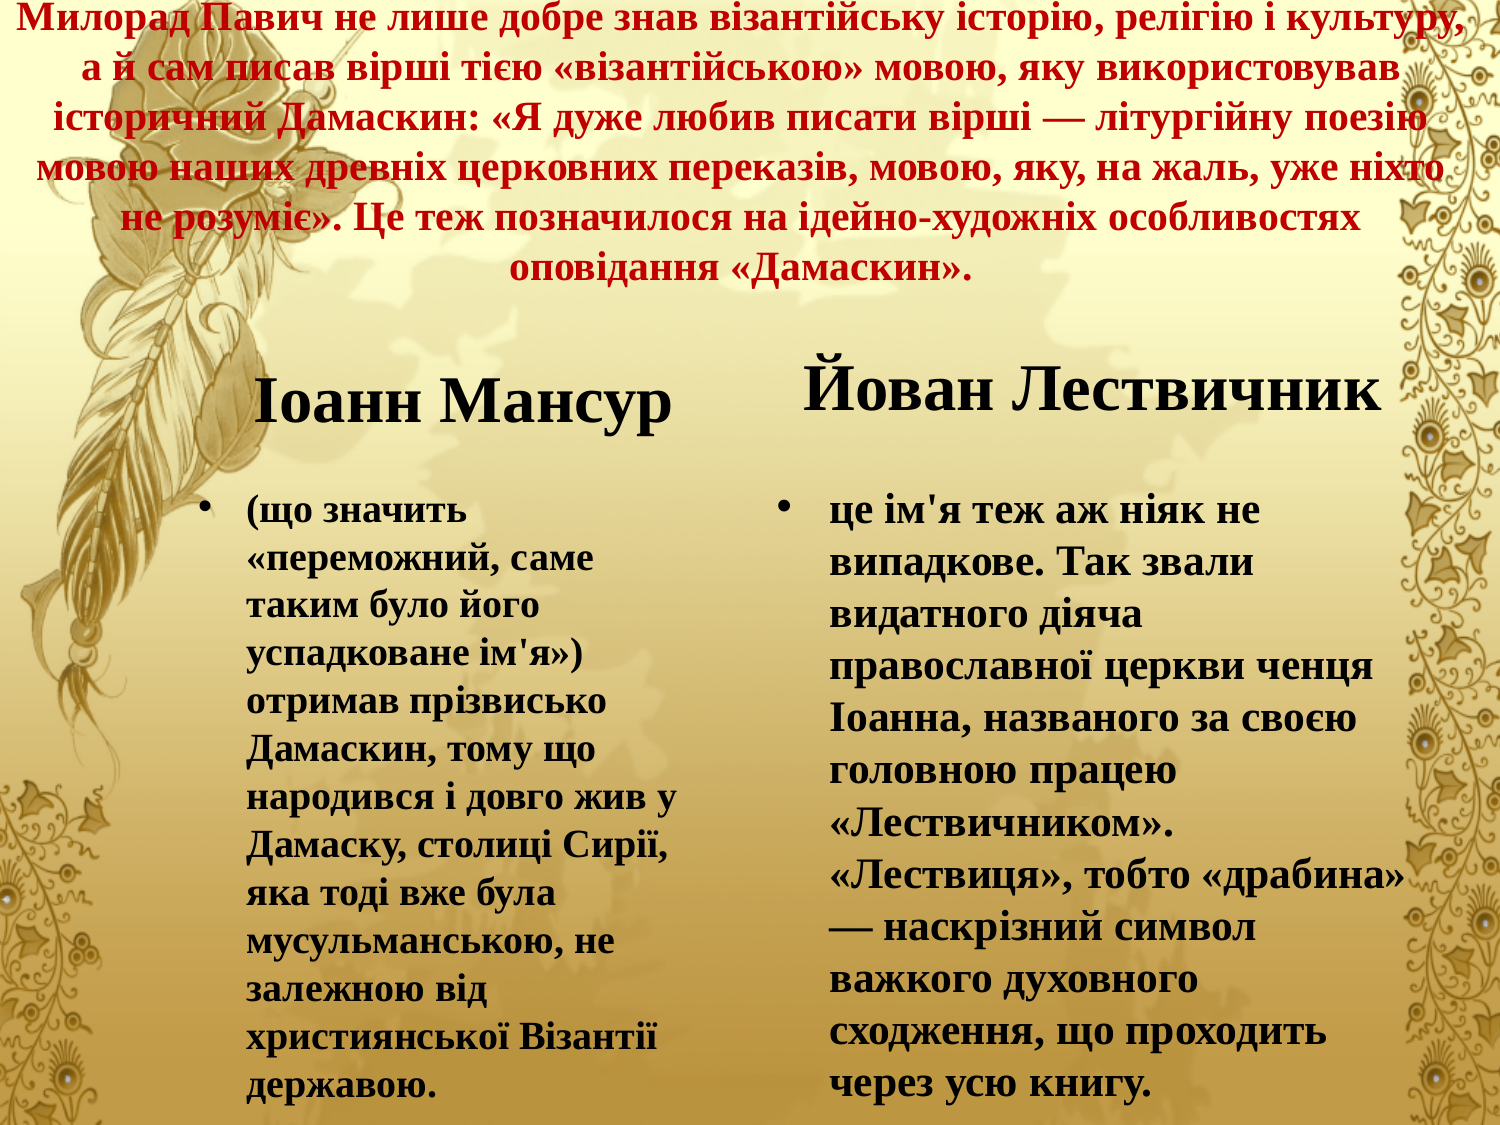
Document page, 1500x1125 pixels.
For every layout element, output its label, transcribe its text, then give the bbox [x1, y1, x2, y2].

list це ім'я теж аж ніяк не випадкове. Так звали видатного діяча православної церкви ченця Іоанна, названого за своєю головною працею «Лествичником». «Лествиця», тобто «драбина» — наскрізний символ важкого духовного сходження, що проходить через усю книгу. [761, 471, 1425, 1121]
title Милорад Павич не лише добре знав візантійську історію, релігію і культуру, а й сам писав вірші тією «візантійською» мовою, яку використовував історичний Дамаскин: «Я дуже любив писати вірші — літургійну поезію мовою наших древніх церковних переказів, мовою, яку, на жаль, уже ніхто не розуміє». Це теж позначилося на ідейно-художніх особливостях оповідання «Дамаскин». [0, 45, 1483, 233]
list Йован Лествичник [761, 326, 1425, 432]
list (що значить «переможний, саме таким було його успадковане ім'я») отримав прізвисько Дамаскин, тому що народився і довго жив у Дамаску, столиці Сирії, яка тоді вже була мусульманською, не залежною від християнської Візантії державою. [182, 474, 699, 1123]
picture [0, 0, 1500, 1125]
list Іоанн Мансур [206, 337, 722, 444]
